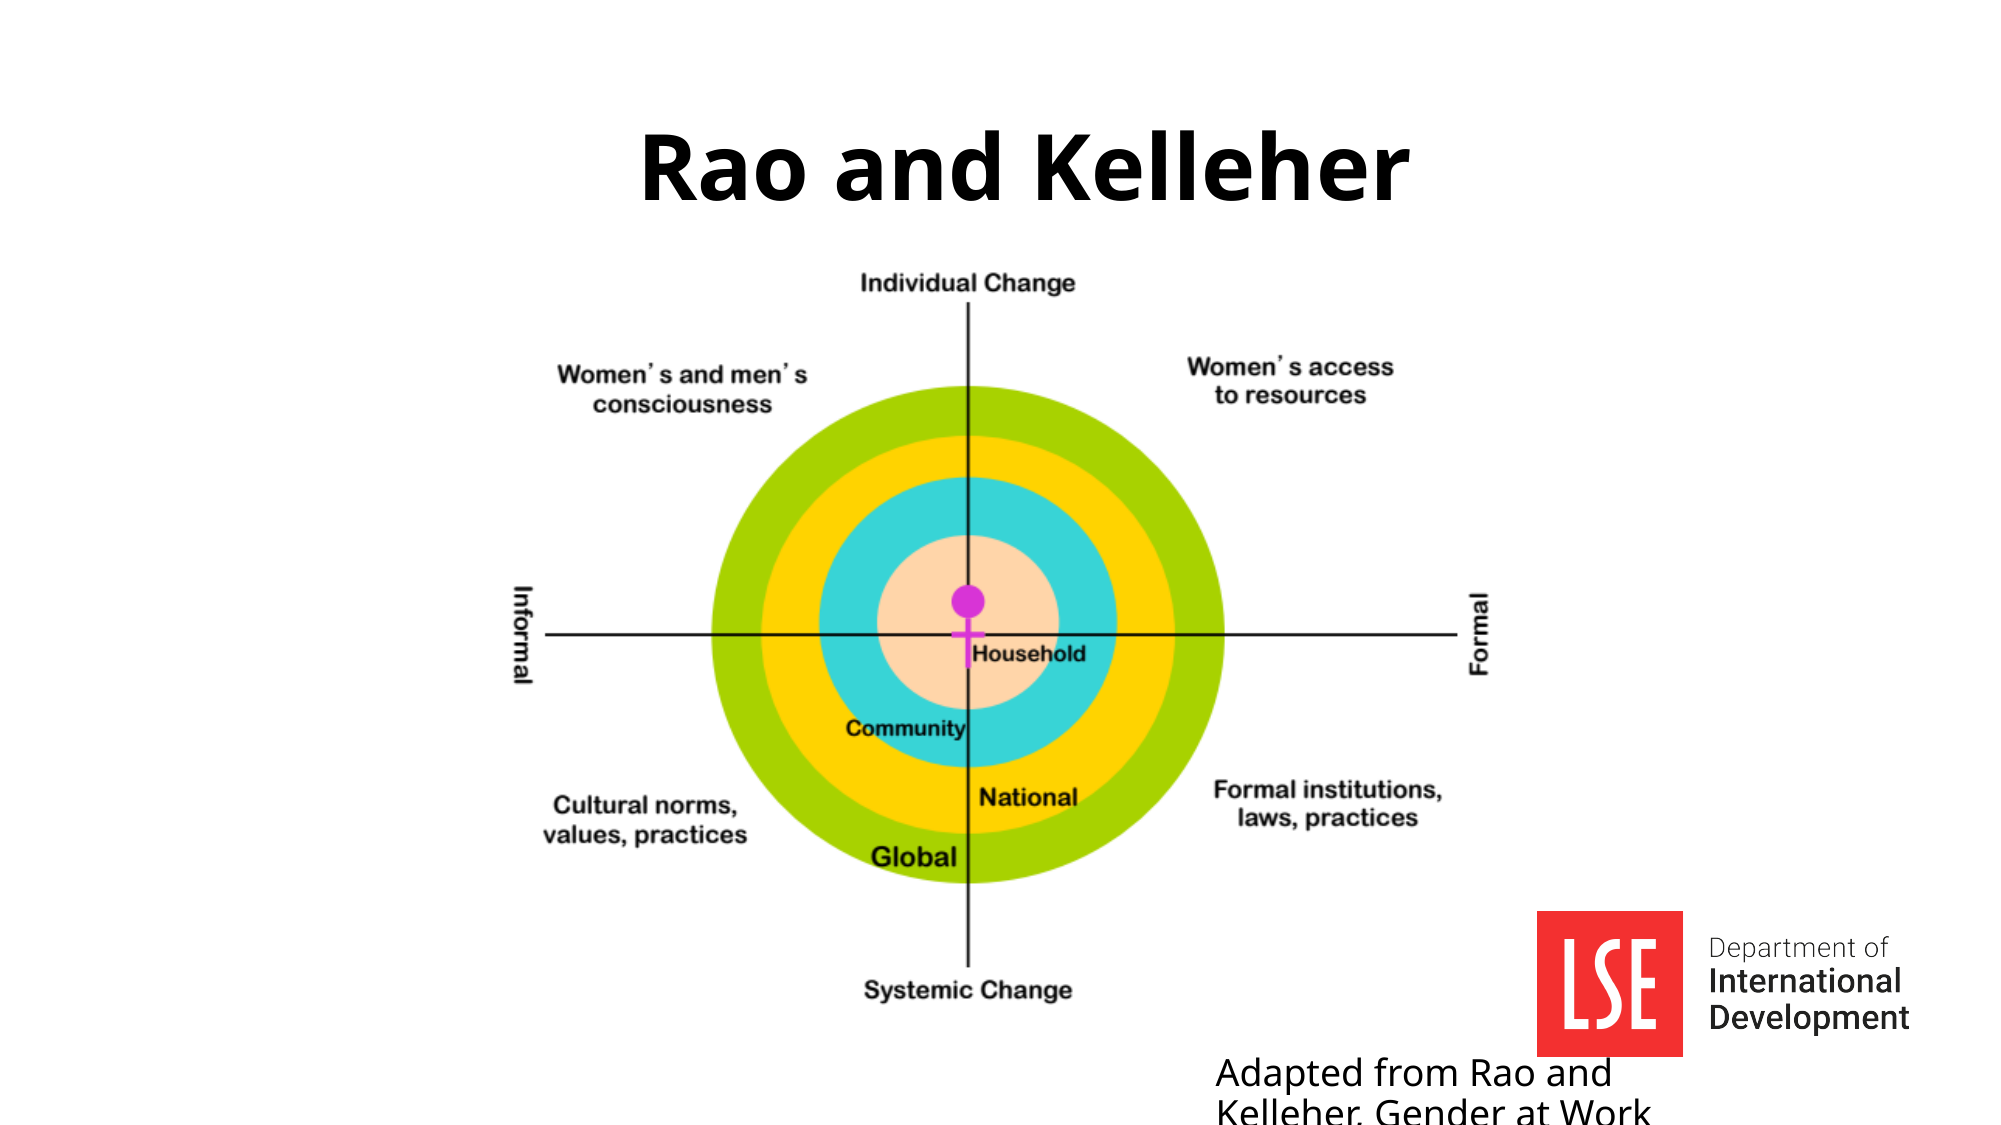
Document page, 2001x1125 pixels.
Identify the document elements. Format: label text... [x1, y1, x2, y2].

title Adapted from Rao and Kelleher, Gender at Work [1200, 1046, 1726, 1125]
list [505, 262, 1495, 1005]
text_box Rao and Kelleher [349, 70, 1700, 258]
picture [1537, 911, 1917, 1057]
